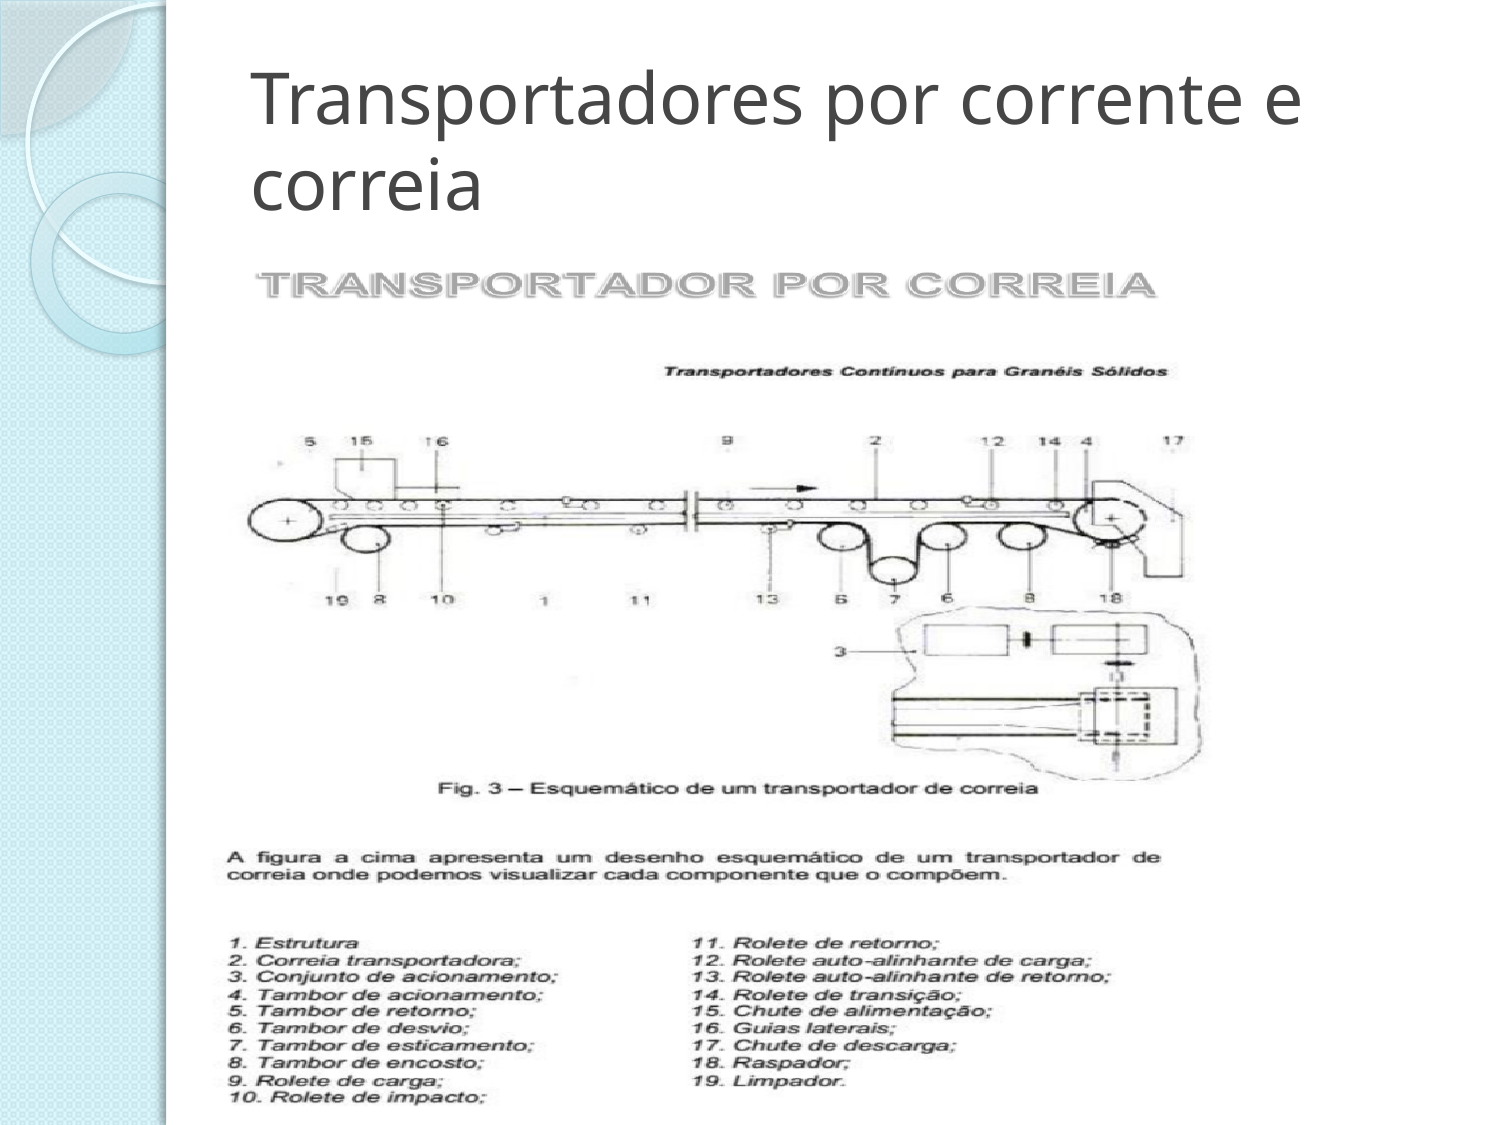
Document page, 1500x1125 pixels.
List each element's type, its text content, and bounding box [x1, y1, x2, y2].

title Transportadores por corrente e correia [235, 45, 1466, 233]
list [182, 255, 1235, 1125]
